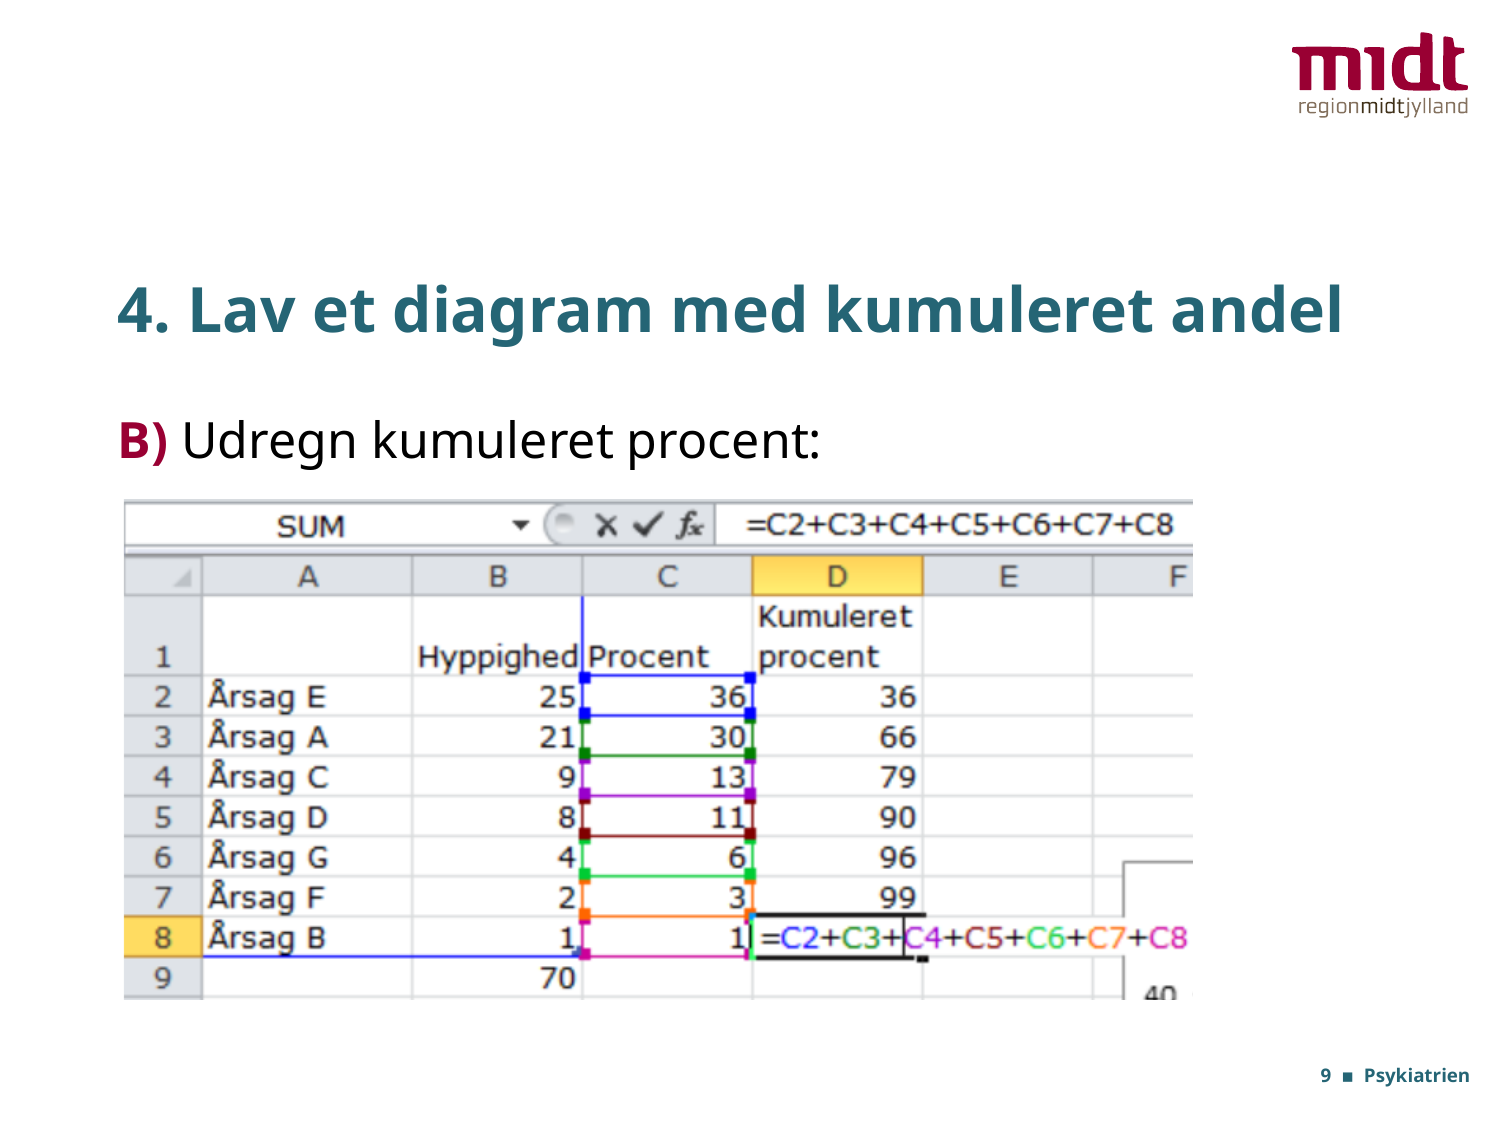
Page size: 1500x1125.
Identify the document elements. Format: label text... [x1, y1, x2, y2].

list B) Udregn kumuleret procent: [117, 354, 1382, 1012]
title 4. Lav et diagram med kumuleret andel [117, 194, 1382, 345]
picture [123, 499, 1194, 1000]
footer 9 ▪ Psykiatrien [1089, 1038, 1471, 1090]
